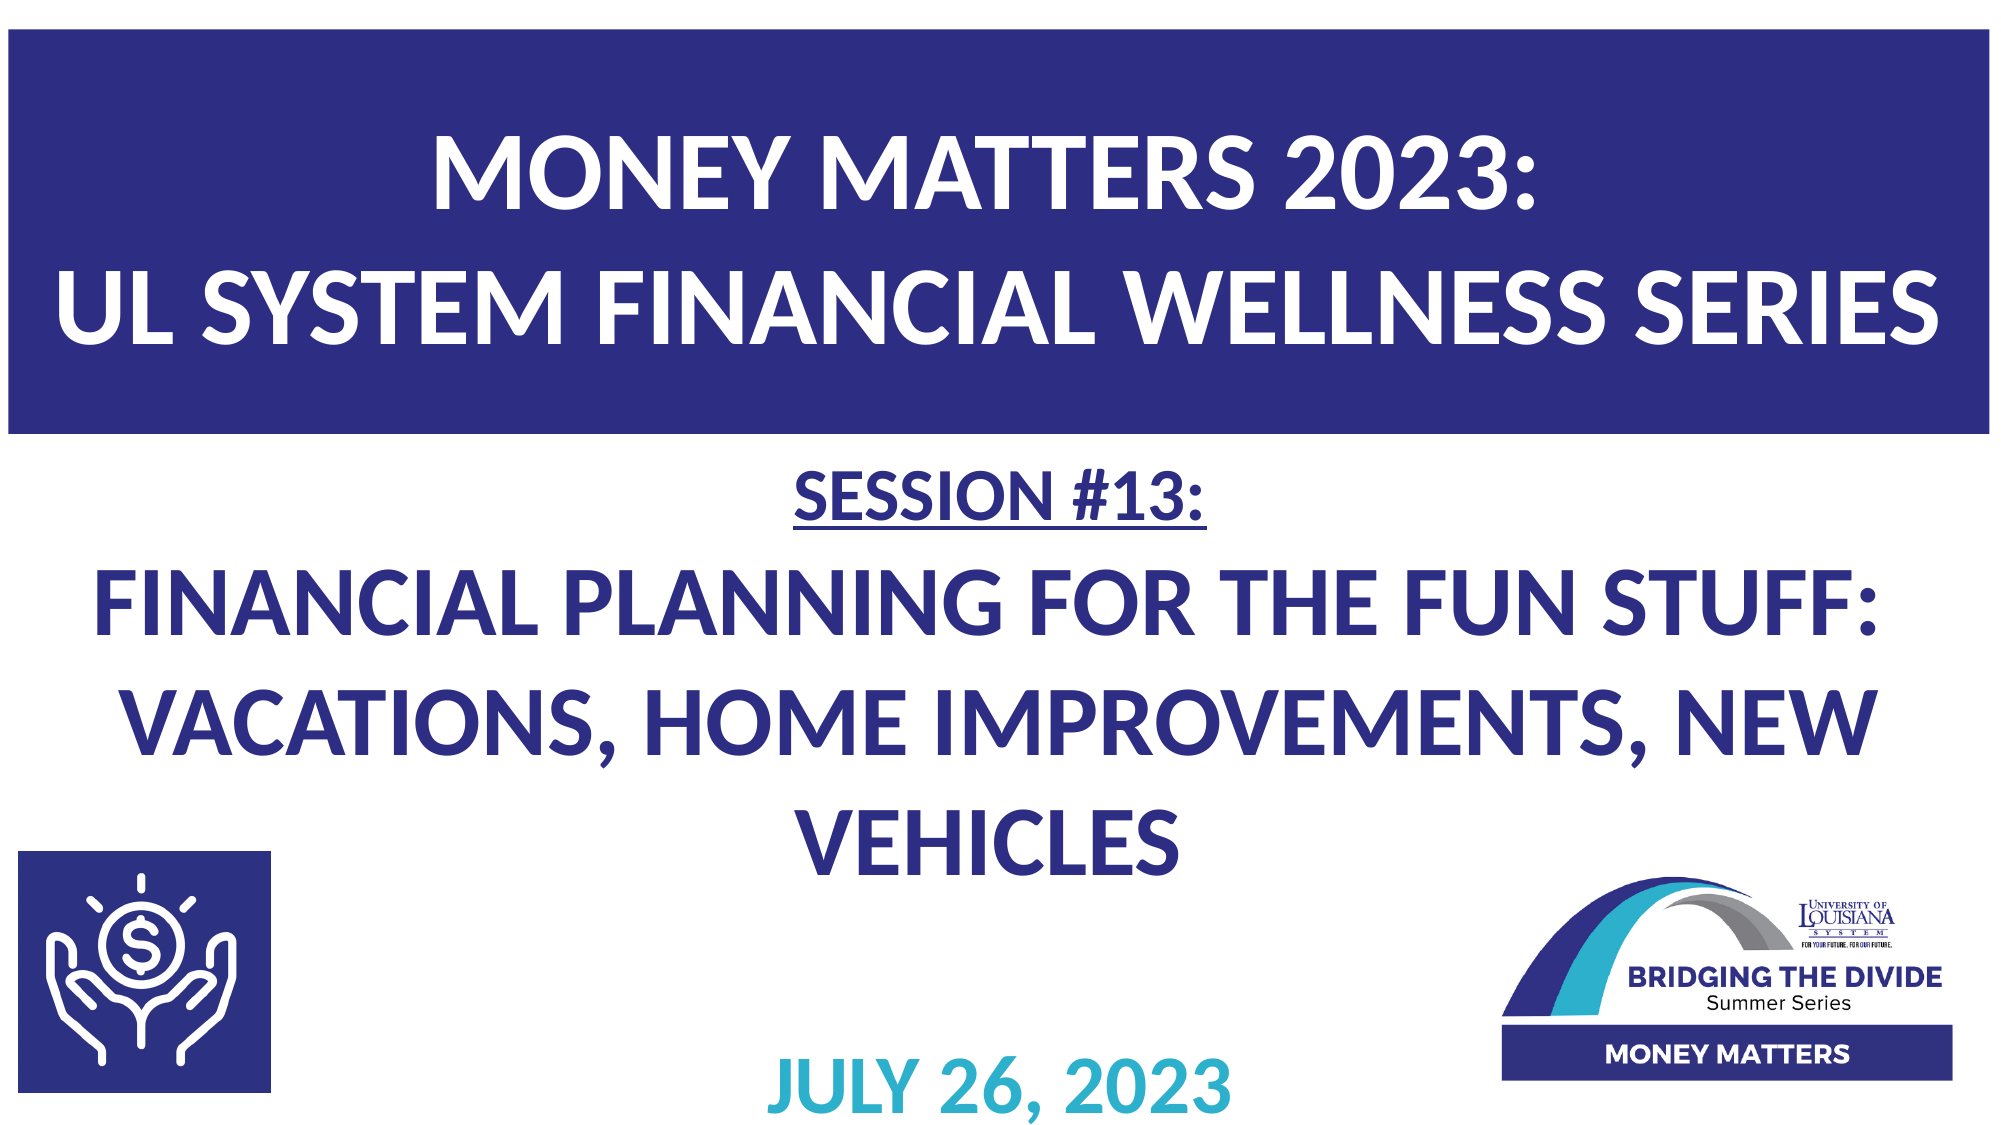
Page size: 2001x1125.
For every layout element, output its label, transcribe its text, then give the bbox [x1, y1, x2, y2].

text_box MONEY MATTERS 2023: UL SYSTEM FINANCIAL WELLNESS SERIES [8, 29, 1990, 434]
picture [1472, 851, 1982, 1107]
picture [18, 851, 271, 1093]
text_box Session #13: Financial Planning for the Fun Stuff: Vacations, Home Improvements, New Vehicles July 26, 2023 [0, 438, 2000, 1125]
